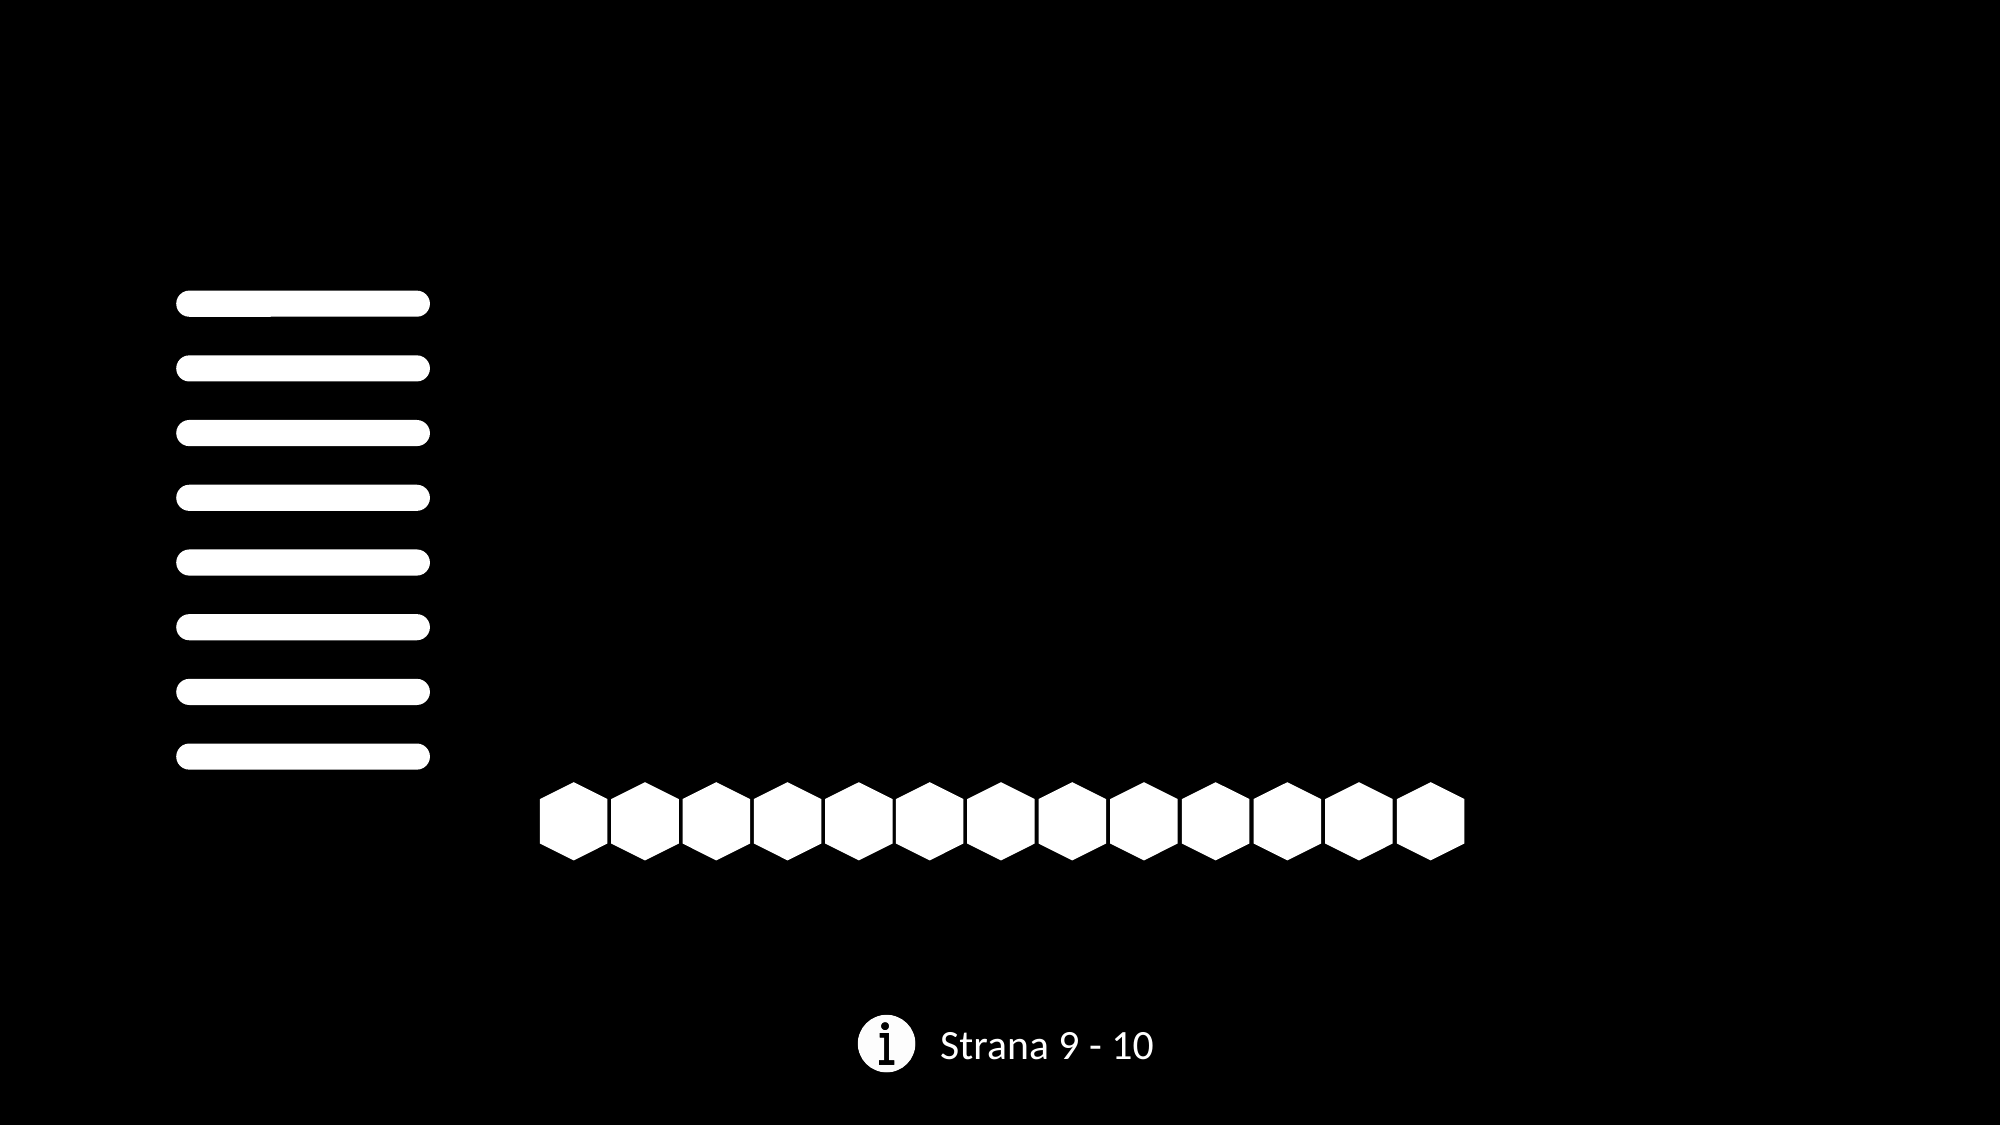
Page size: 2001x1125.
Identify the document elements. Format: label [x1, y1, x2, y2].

text_box [895, 782, 964, 861]
text_box [923, 1010, 1169, 1076]
text_box [175, 677, 432, 707]
text_box [611, 782, 679, 861]
text_box [1253, 782, 1322, 861]
text_box [1110, 782, 1178, 861]
text_box [175, 354, 432, 383]
text_box [967, 782, 1035, 861]
text_box [175, 418, 432, 448]
text_box [825, 782, 893, 861]
text_box [1325, 782, 1393, 861]
text_box [753, 782, 822, 861]
text_box [175, 483, 432, 512]
text_box [175, 742, 432, 771]
text_box [539, 782, 608, 861]
picture [850, 1007, 923, 1080]
text_box [1038, 782, 1107, 861]
text_box [1396, 782, 1465, 861]
text_box [1181, 782, 1250, 861]
text_box [175, 548, 432, 577]
text_box [175, 289, 432, 318]
text_box [175, 613, 432, 642]
text_box [682, 782, 751, 861]
